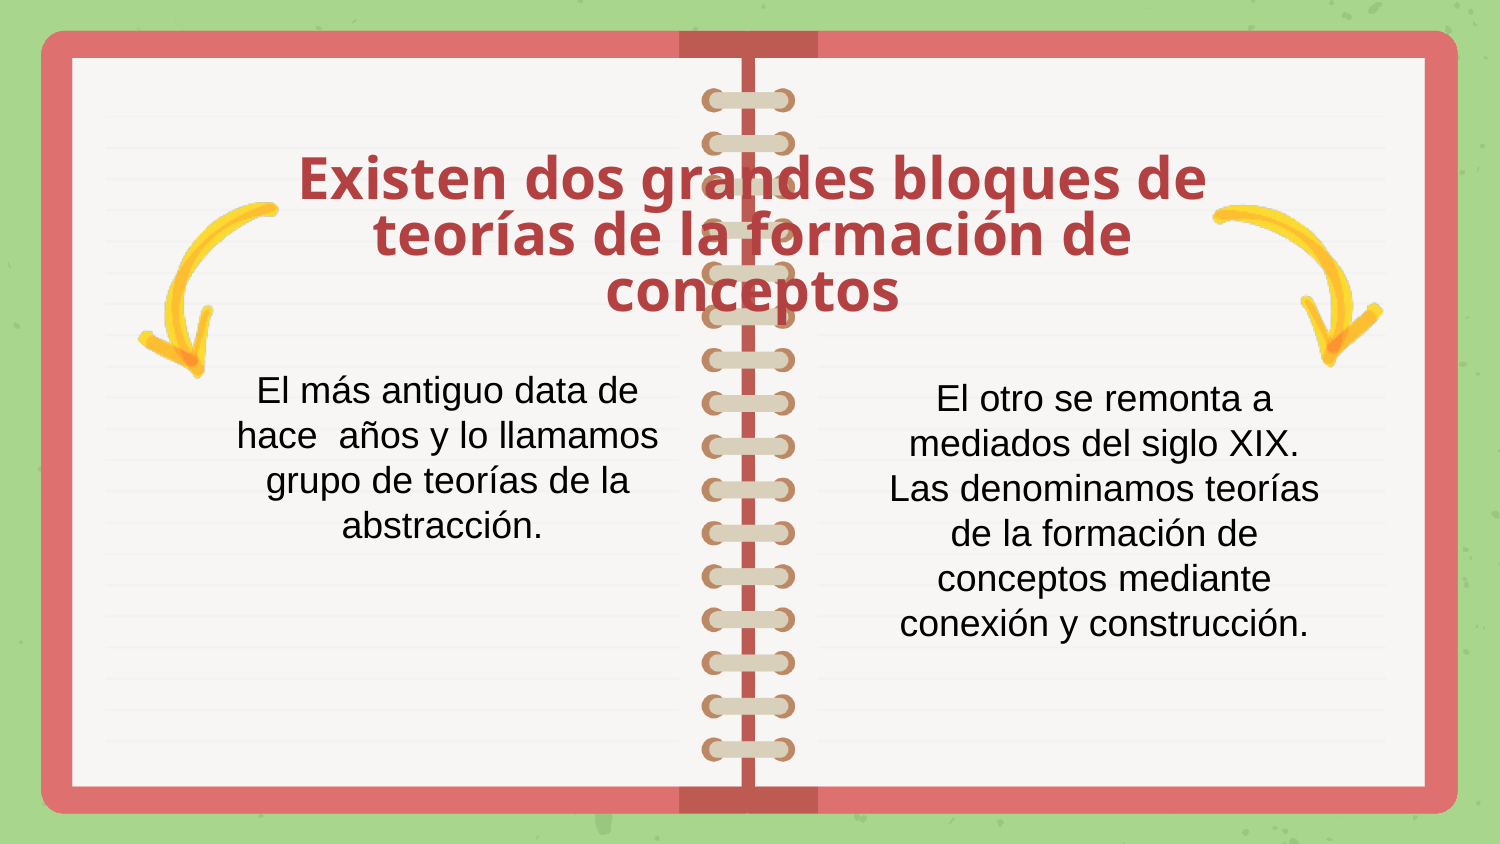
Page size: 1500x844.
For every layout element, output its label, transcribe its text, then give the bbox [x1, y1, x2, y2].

subtitle El más antiguo data de hace años y lo llamamos grupo de teorías de la abstracción. [212, 351, 684, 622]
picture [41, 30, 1458, 814]
title Existen dos grandes bloques de teorías de la formación de conceptos [266, 139, 1240, 234]
subtitle El otro se remonta a mediados del siglo XIX. Las denominamos teorías de la formación de conceptos mediante conexión y construcción. [868, 359, 1341, 477]
